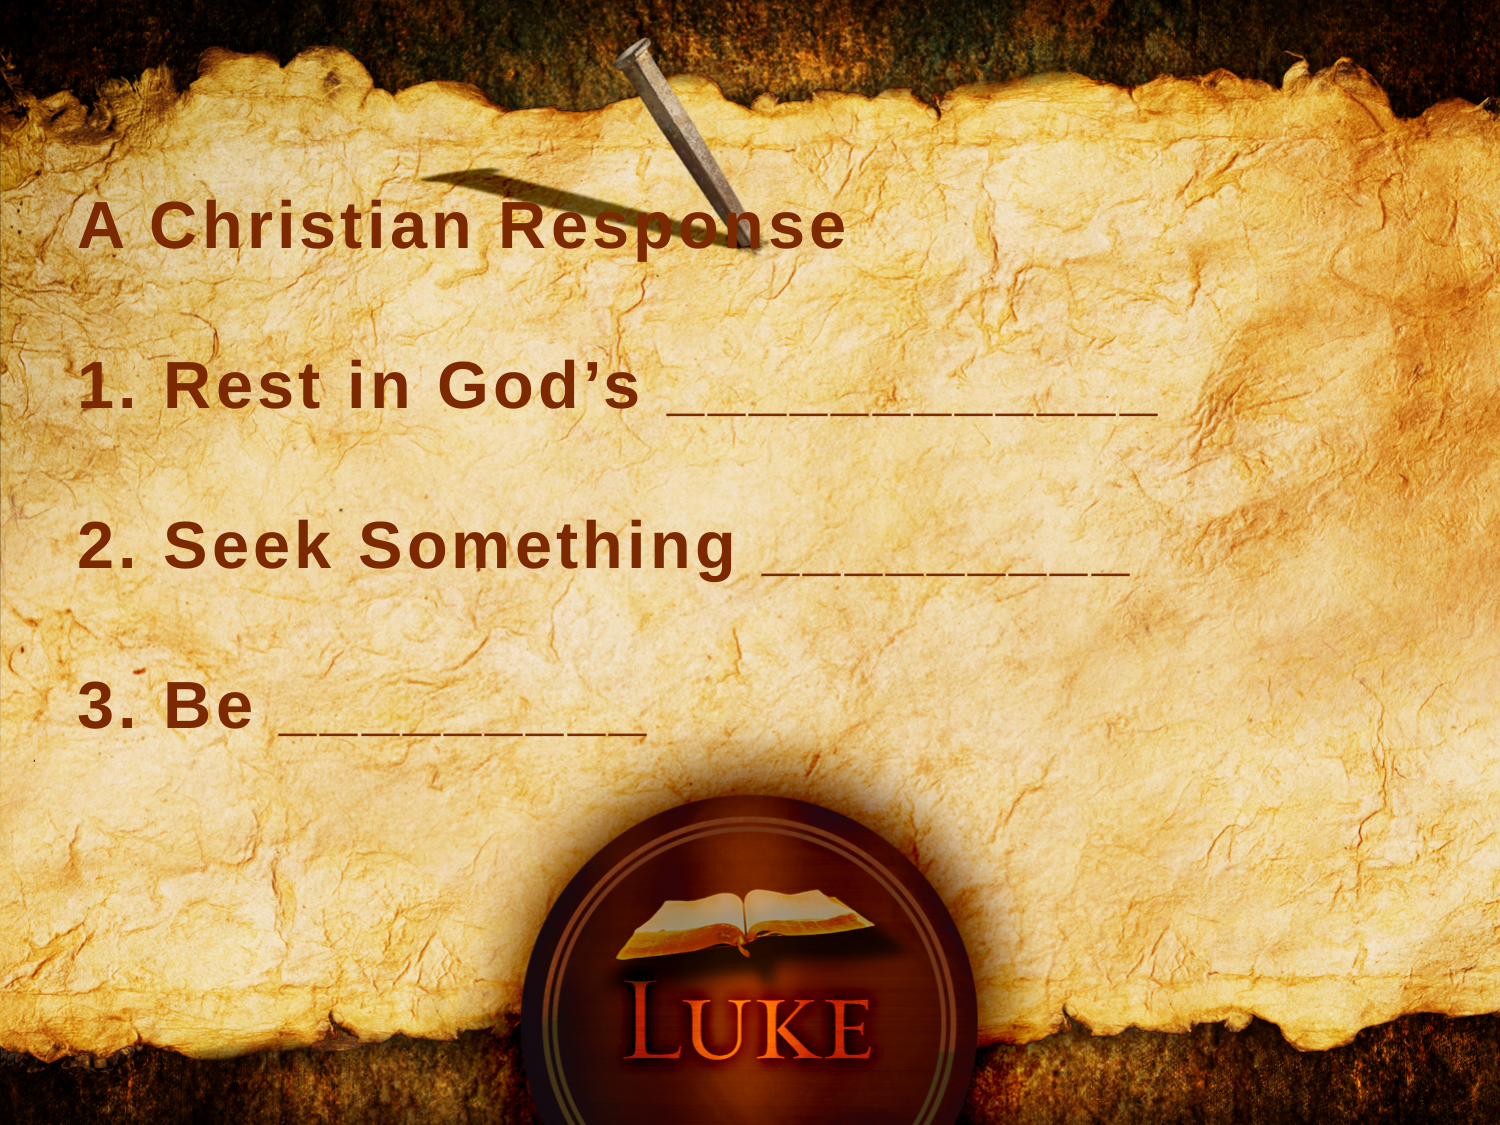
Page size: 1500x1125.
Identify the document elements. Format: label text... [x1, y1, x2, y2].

text_box A Christian Response 1. Rest in God’s ____________ 2. Seek Something _________ 3. Be _________ [62, 174, 1363, 910]
picture [0, 0, 1500, 1125]
